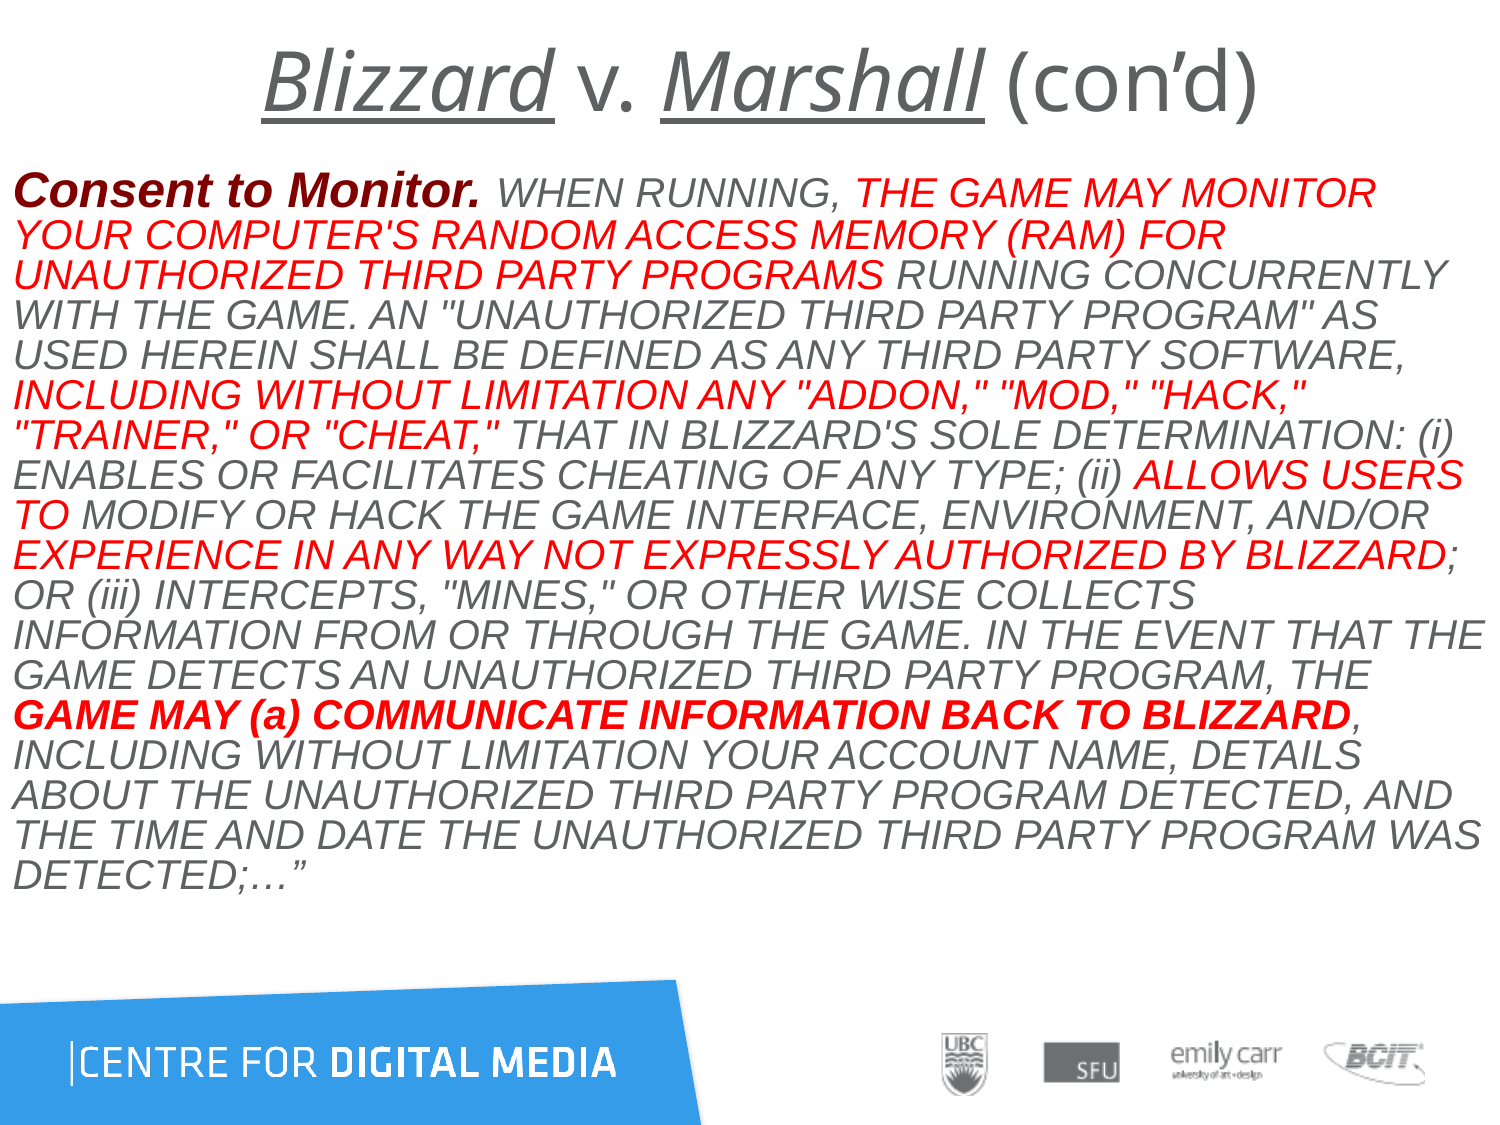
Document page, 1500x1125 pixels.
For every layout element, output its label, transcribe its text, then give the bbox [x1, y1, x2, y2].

title Blizzard v. Marshall (con’d) [75, 0, 1425, 157]
list Consent to Monitor. WHEN RUNNING, THE GAME MAY MONITOR YOUR COMPUTER'S RANDOM ACCESS MEMORY (RAM) FOR UNAUTHORIZED THIRD PARTY PROGRAMS RUNNING CONCURRENTLY WITH THE GAME. AN "UNAUTHORIZED THIRD PARTY PROGRAM" AS USED HEREIN SHALL BE DEFINED AS ANY THIRD PARTY SOFTWARE, INCLUDING WITHOUT LIMITATION ANY "ADDON," "MOD," "HACK," "TRAINER," OR "CHEAT," THAT IN BLIZZARD'S SOLE DETERMINATION: (i) ENABLES OR FACILITATES CHEATING OF ANY TYPE; (ii) ALLOWS USERS TO MODIFY OR HACK THE GAME INTERFACE, ENVIRONMENT, AND/OR EXPERIENCE IN ANY WAY NOT EXPRESSLY AUTHORIZED BY BLIZZARD; OR (iii) INTERCEPTS, "MINES," OR OTHER WISE COLLECTS INFORMATION FROM OR THROUGH THE GAME. IN THE EVENT THAT THE GAME DETECTS AN UNAUTHORIZED THIRD PARTY PROGRAM, THE GAME MAY (a) COMMUNICATE INFORMATION BACK TO BLIZZARD, INCLUDING WITHOUT LIMITATION YOUR ACCOUNT NAME, DETAILS ABOUT THE UNAUTHORIZED THIRD PARTY PROGRAM DETECTED, AND THE TIME AND DATE THE UNAUTHORIZED THIRD PARTY PROGRAM WAS DETECTED;…” [0, 157, 1500, 1094]
